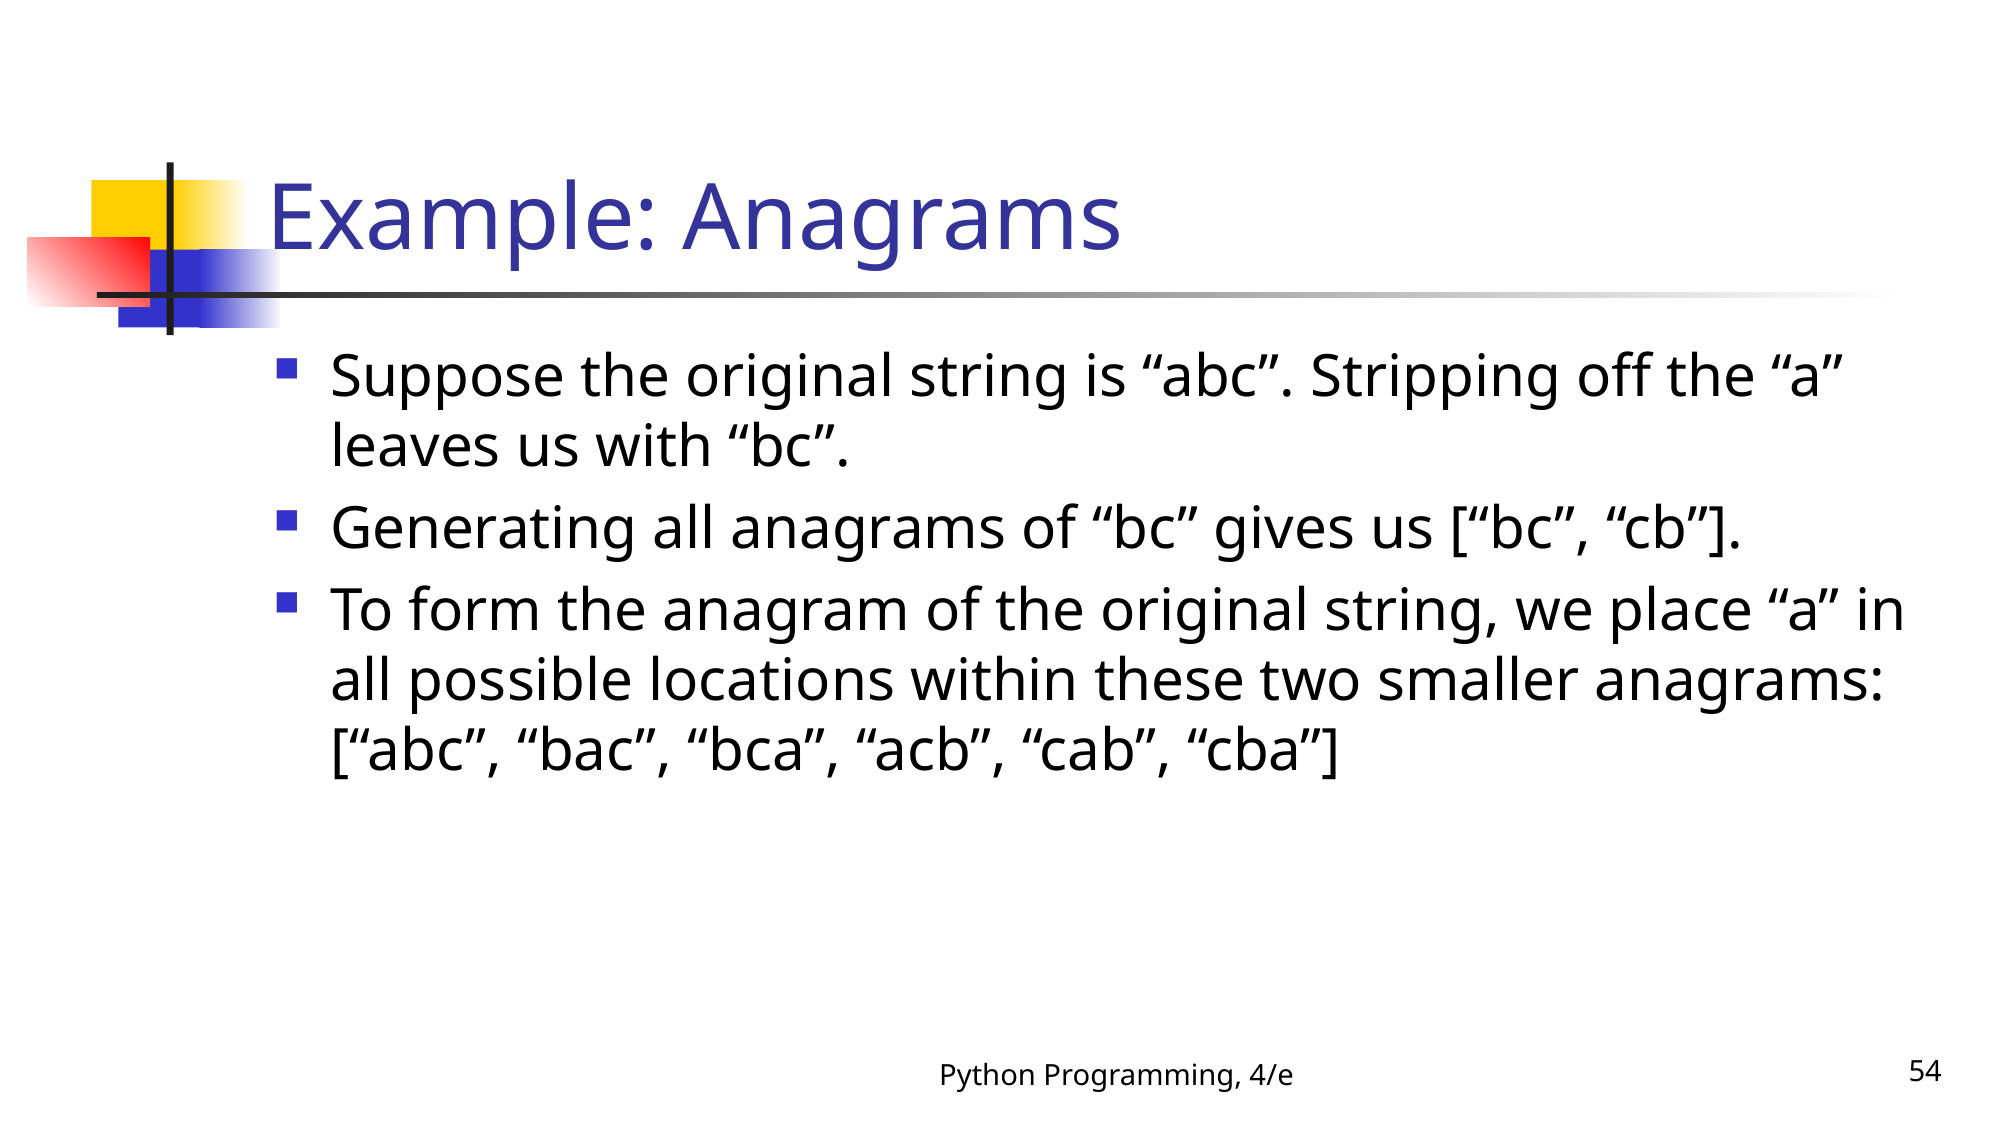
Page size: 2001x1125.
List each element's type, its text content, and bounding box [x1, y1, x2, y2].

title Example: Anagrams [251, 35, 1957, 275]
slide_number 54 [1540, 1023, 1958, 1100]
footer Python Programming, 4/e [799, 1023, 1434, 1100]
list Suppose the original string is “abc”. Stripping off the “a” leaves us with “bc”. Generating all anagrams of “bc” gives us [“bc”, “cb”]. To form the anagram of the original string, we place “a” in all possible locations within these two smaller anagrams: [“abc”, “bac”, “bca”, “acb”, “cab”, “cba”] [258, 331, 1959, 1006]
